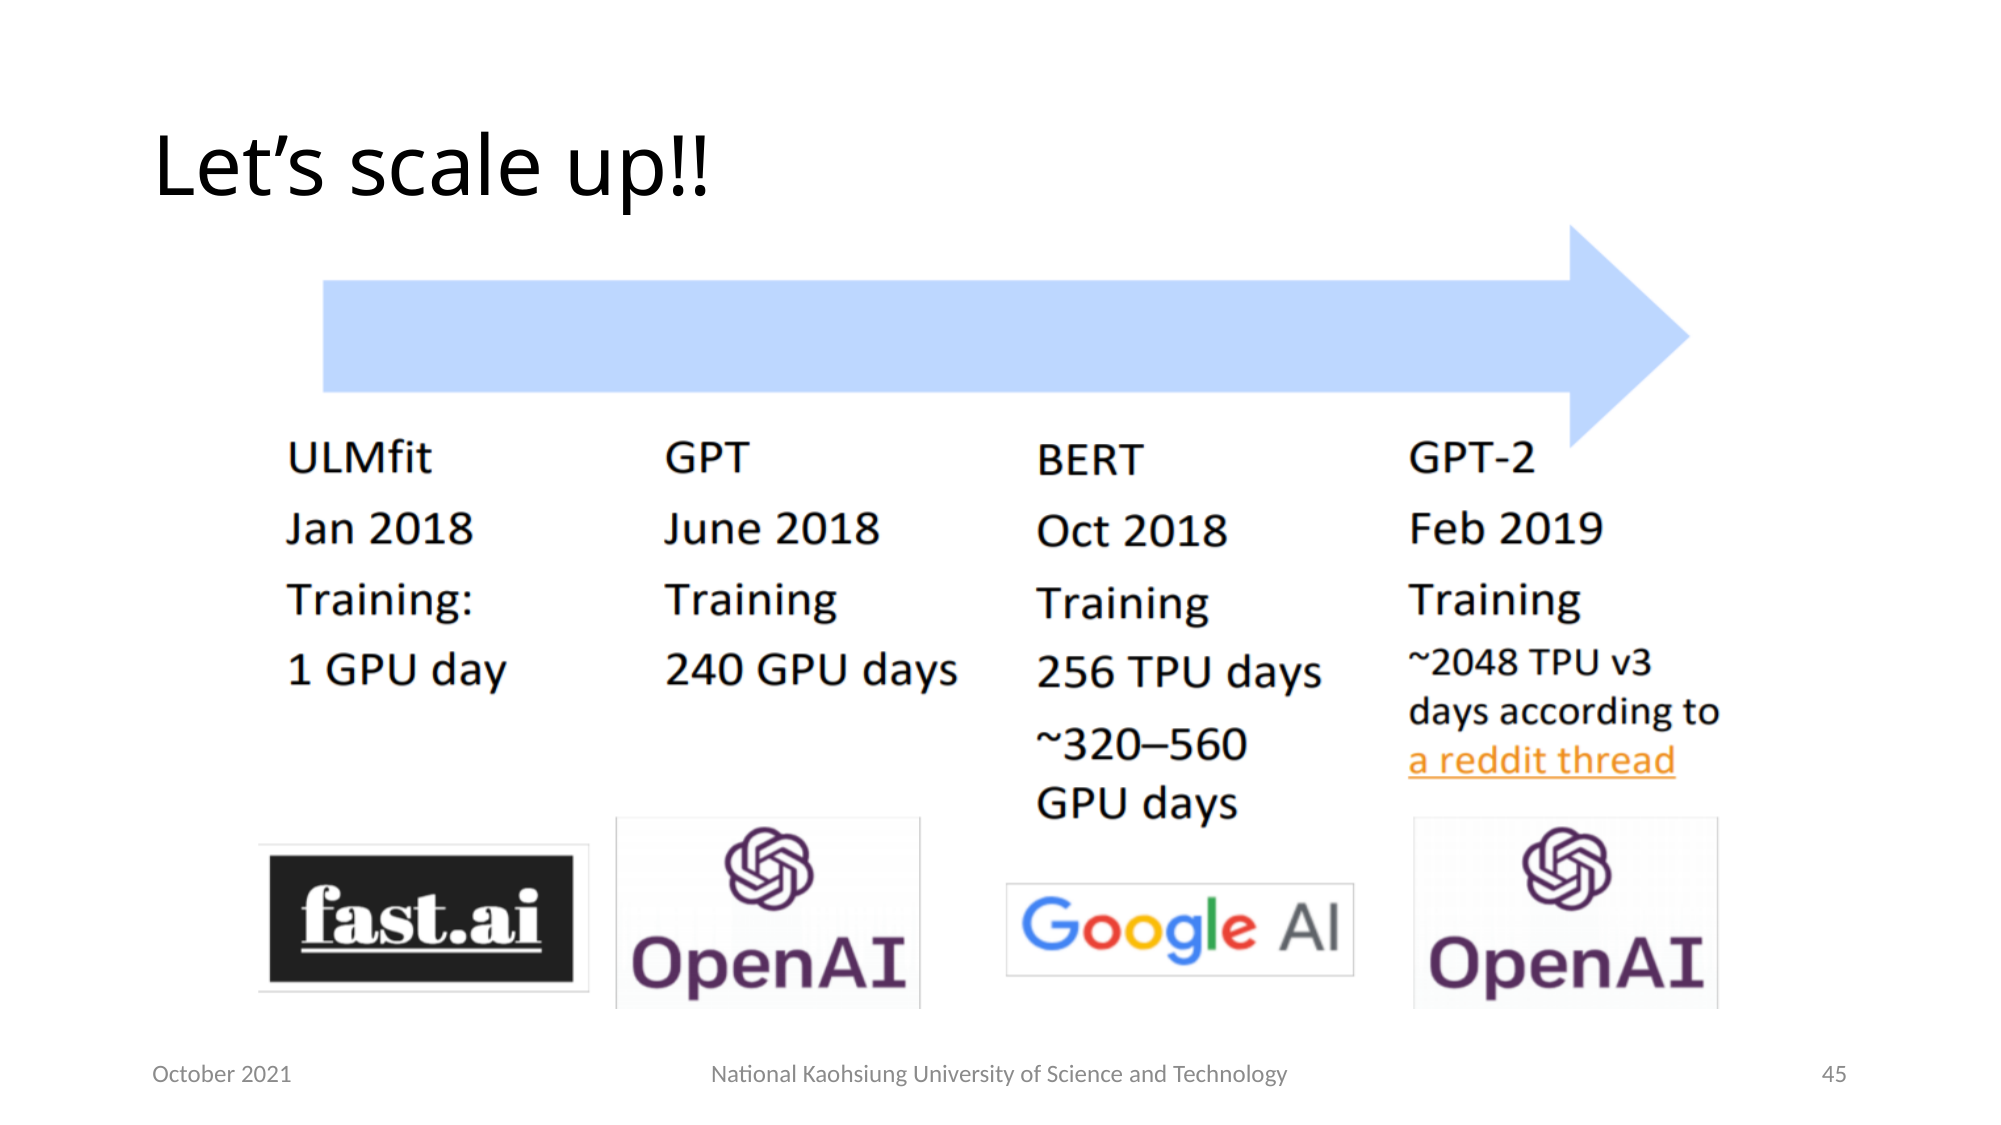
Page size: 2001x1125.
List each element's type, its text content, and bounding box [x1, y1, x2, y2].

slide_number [137, 1042, 588, 1103]
slide_number 45 [1412, 1042, 1863, 1103]
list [236, 220, 1738, 1009]
title Let’s scale up!! [137, 59, 1863, 278]
footer National Kaohsiung University of Science and Technology [662, 1042, 1338, 1103]
